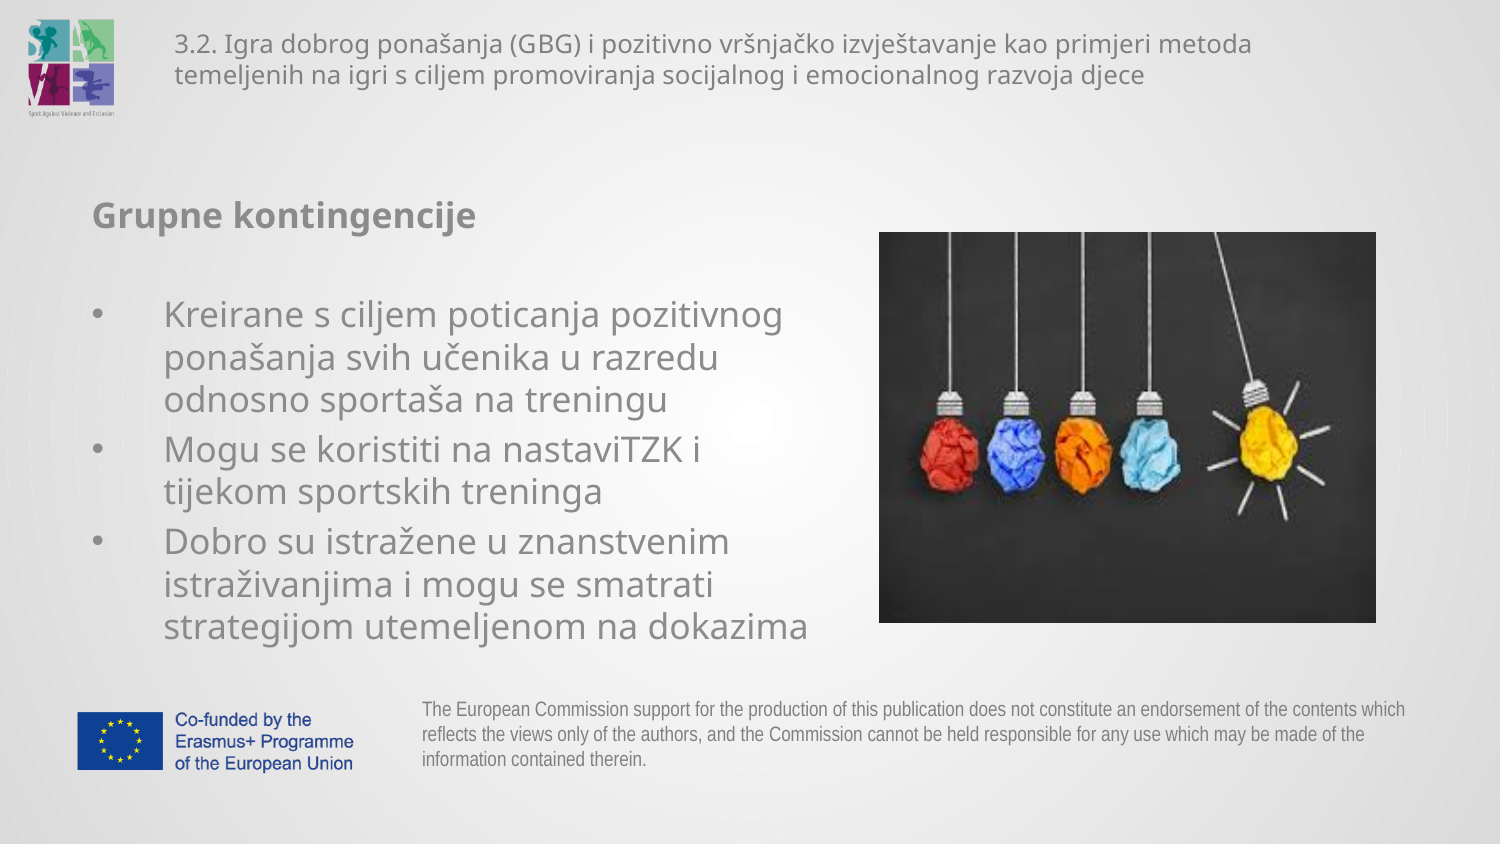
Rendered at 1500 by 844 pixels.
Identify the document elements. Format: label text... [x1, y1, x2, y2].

picture [0, 0, 142, 142]
text_box The European Commission support for the production of this publication does not constitute an endorsement of the contents which reflects the views only of the authors, and the Commission cannot be held responsi­ble for any use which may be made of the information contained therein. [407, 688, 1447, 778]
subtitle 3.2. Igra dobrog ponašanja (GBG) i pozitivno vršnjačko izvještavanje kao primjeri metoda temeljenih na igri s ciljem promoviranja socijalnog i emocionalnog razvoja djece [159, 20, 1376, 121]
picture [61, 695, 375, 786]
text_box Grupne kontingencije Kreirane s ciljem poticanja pozitivnog ponašanja svih učenika u razredu odnosno sportaša na treningu Mogu se koristiti na nastaviTZK i tijekom sportskih treninga Dobro su istražene u znanstvenim istraživanjima i mogu se smatrati strategijom utemeljenom na dokazima [76, 185, 833, 666]
picture [879, 232, 1377, 623]
